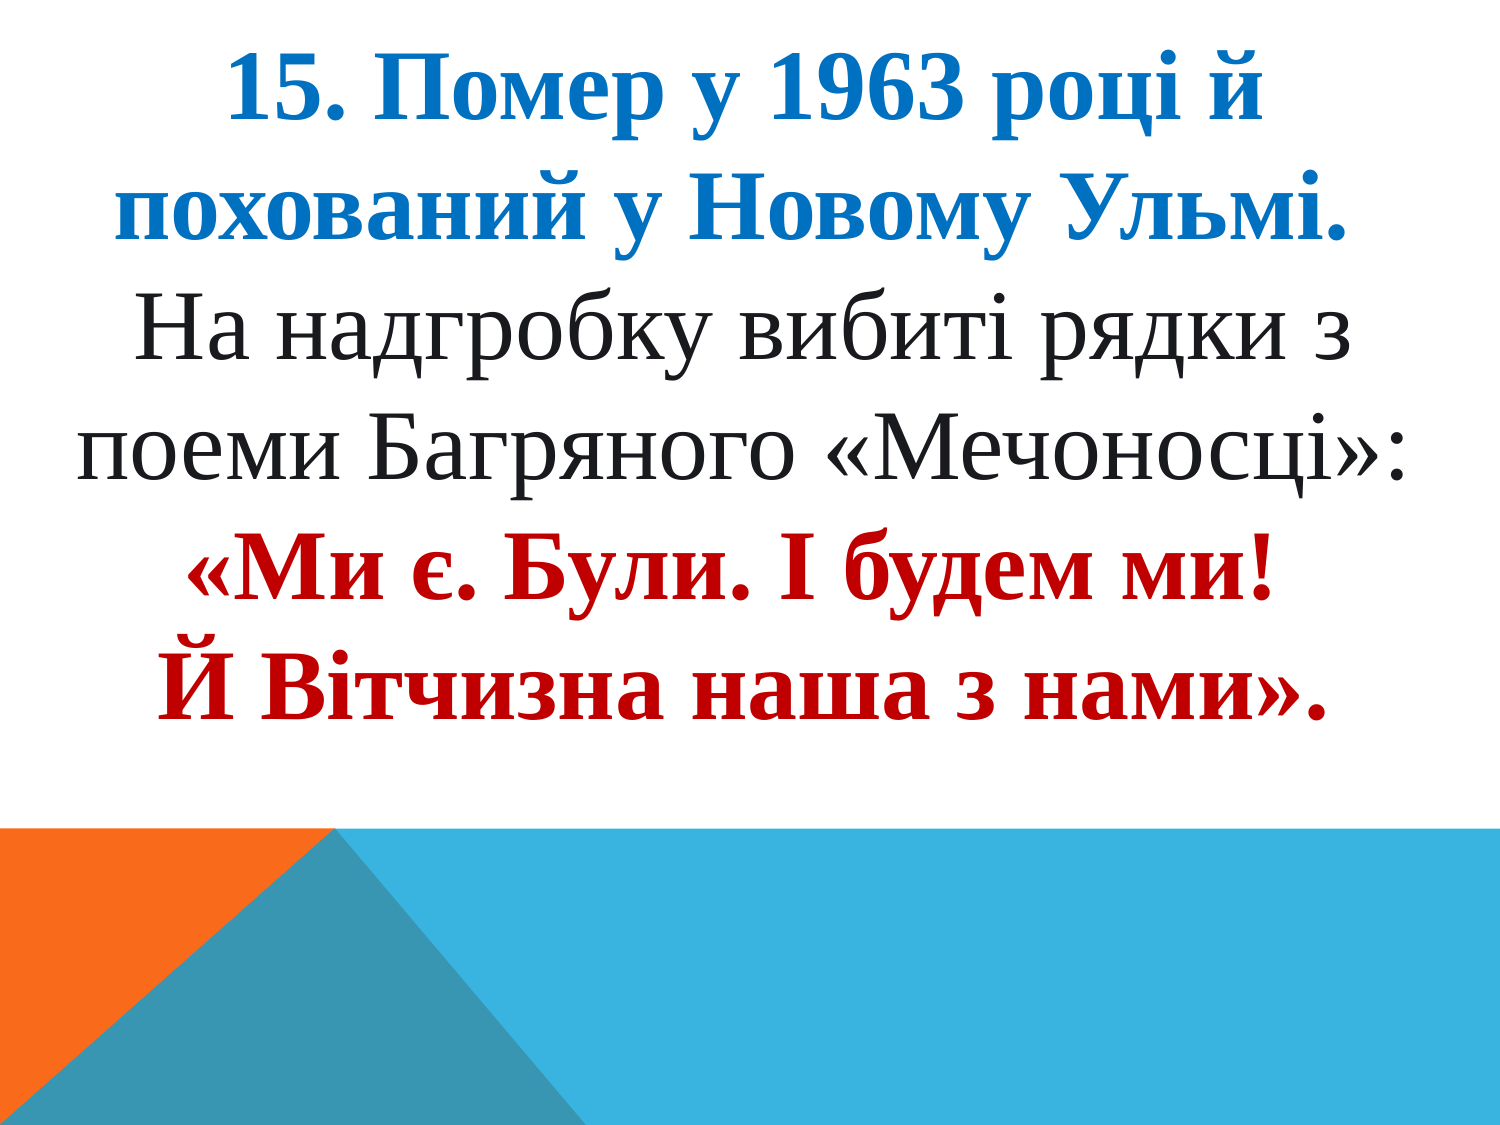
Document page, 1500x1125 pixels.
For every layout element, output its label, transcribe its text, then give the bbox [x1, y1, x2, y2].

text_box 15. Помер у 1963 році й похований у Новому Ульмі. На надгробку вибиті рядки з поеми Багряного «Мечоносці»: «Ми є. Були. І будем ми! Й Вітчизна наша з нами». [29, 12, 1459, 747]
